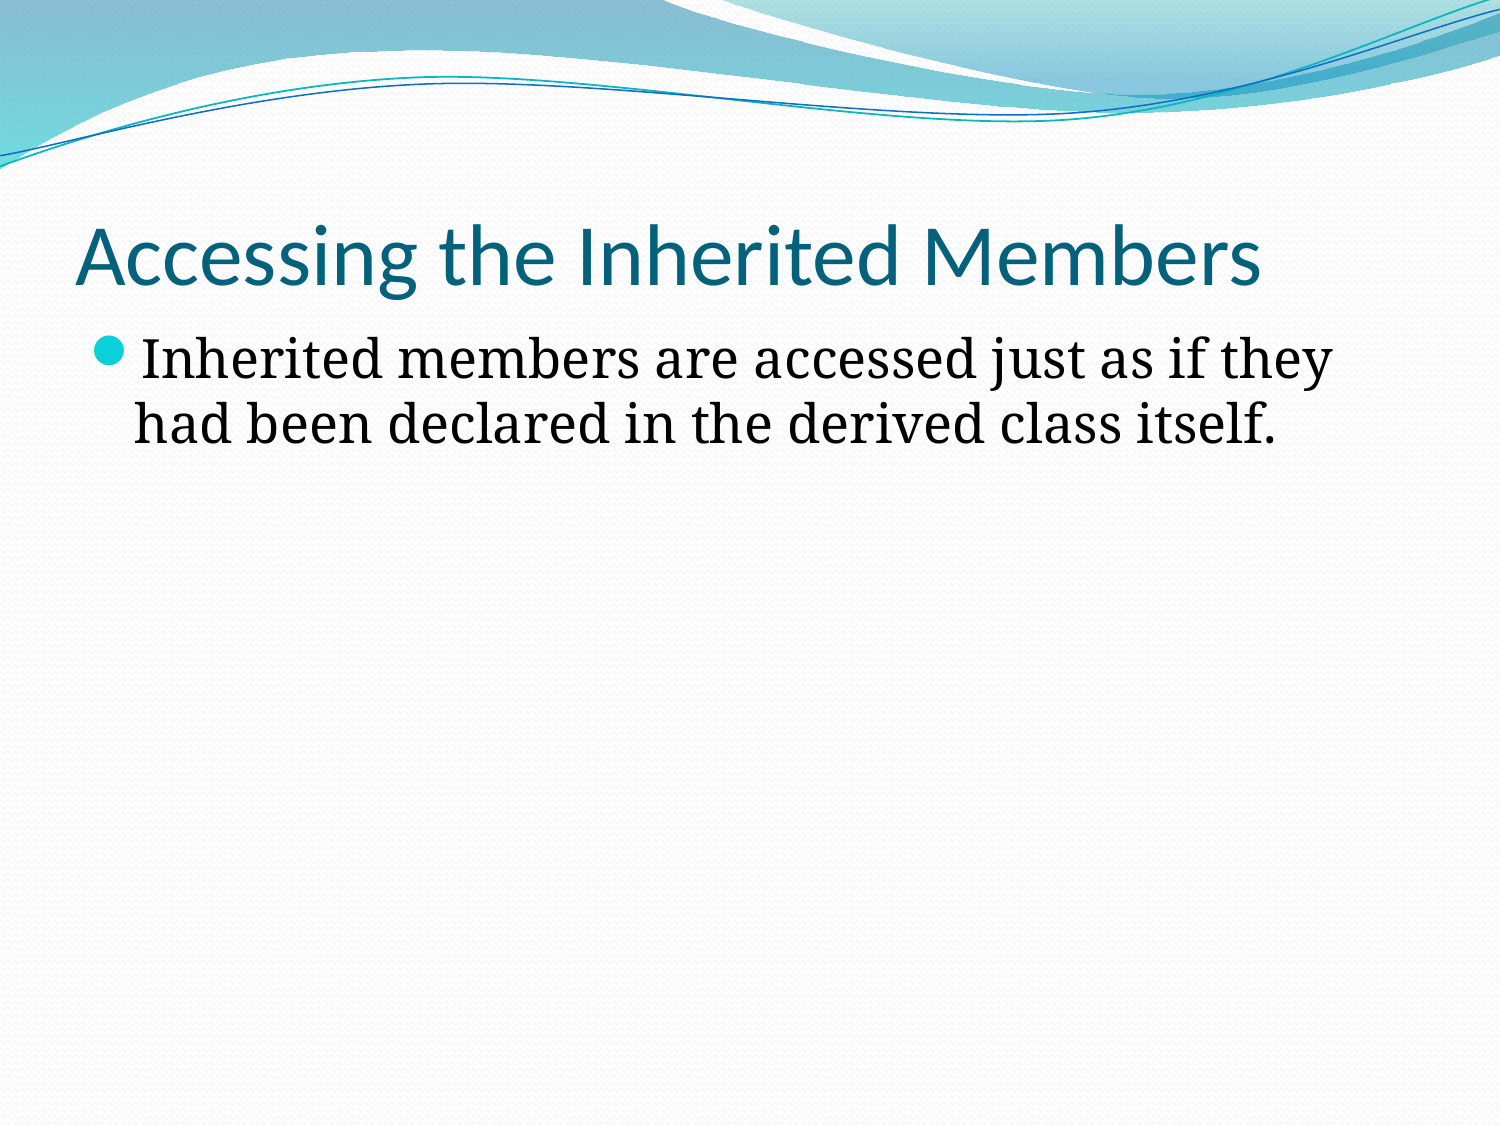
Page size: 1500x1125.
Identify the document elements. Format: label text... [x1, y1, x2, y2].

list Inherited members are accessed just as if they had been declared in the derived class itself. [75, 317, 1425, 1038]
title Accessing the Inherited Members [75, 115, 1425, 303]
